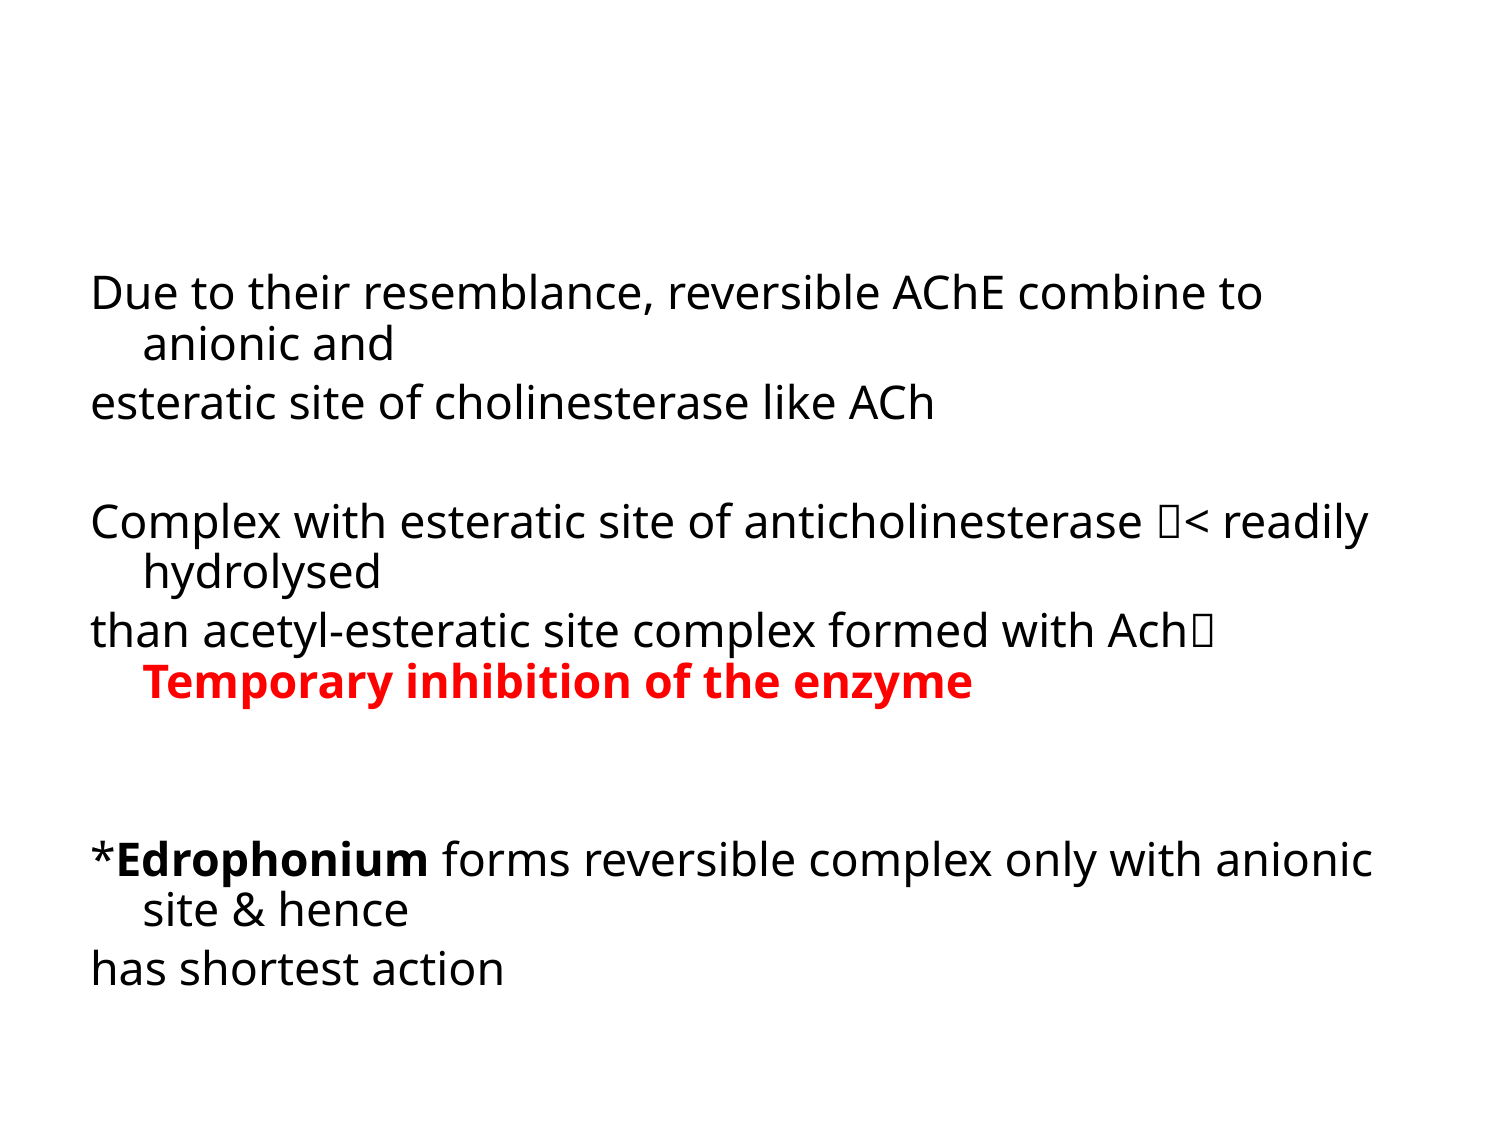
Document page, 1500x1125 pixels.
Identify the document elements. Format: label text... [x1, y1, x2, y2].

list Due to their resemblance, reversible AChE combine to anionic and esteratic site of cholinesterase like ACh Complex with esteratic site of anticholinesterase < readily hydrolysed than acetyl-esteratic site complex formed with Ach Temporary inhibition of the enzyme *Edrophonium forms reversible complex only with anionic site & hence has shortest action [75, 262, 1425, 1005]
